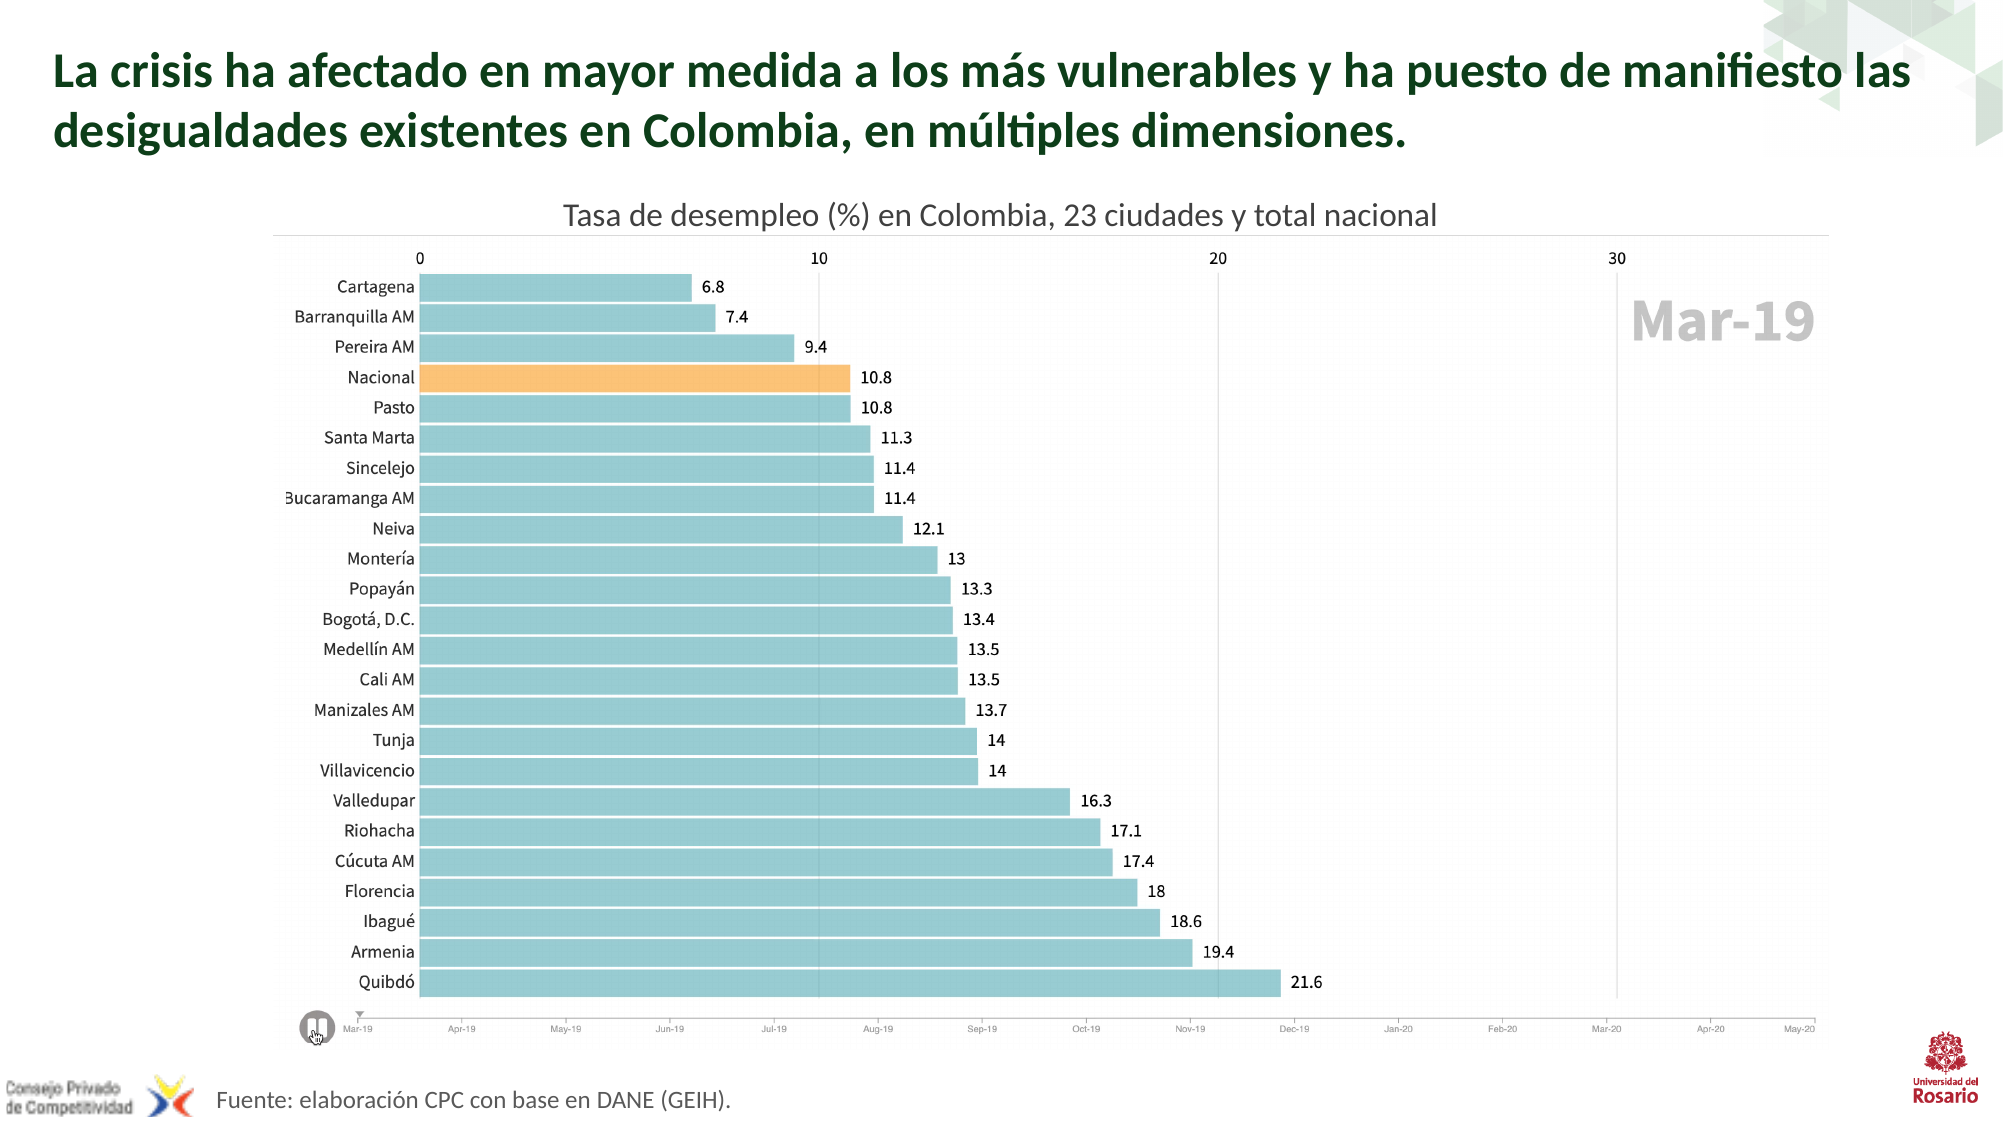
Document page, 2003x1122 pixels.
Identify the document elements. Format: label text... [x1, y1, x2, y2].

text_box Tasa de desempleo (%) en Colombia, 23 ciudades y total nacional [97, 185, 1905, 241]
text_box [272, 234, 1830, 1051]
title La crisis ha afectado en mayor medida a los más vulnerables y ha puesto de manifiesto las desigualdades existentes en Colombia, en múltiples dimensiones. [38, 35, 1952, 161]
picture [1763, 0, 2003, 157]
text_box Fuente: elaboración CPC con base en DANE (GEIH). [201, 1076, 1444, 1122]
picture [1902, 1025, 1990, 1114]
